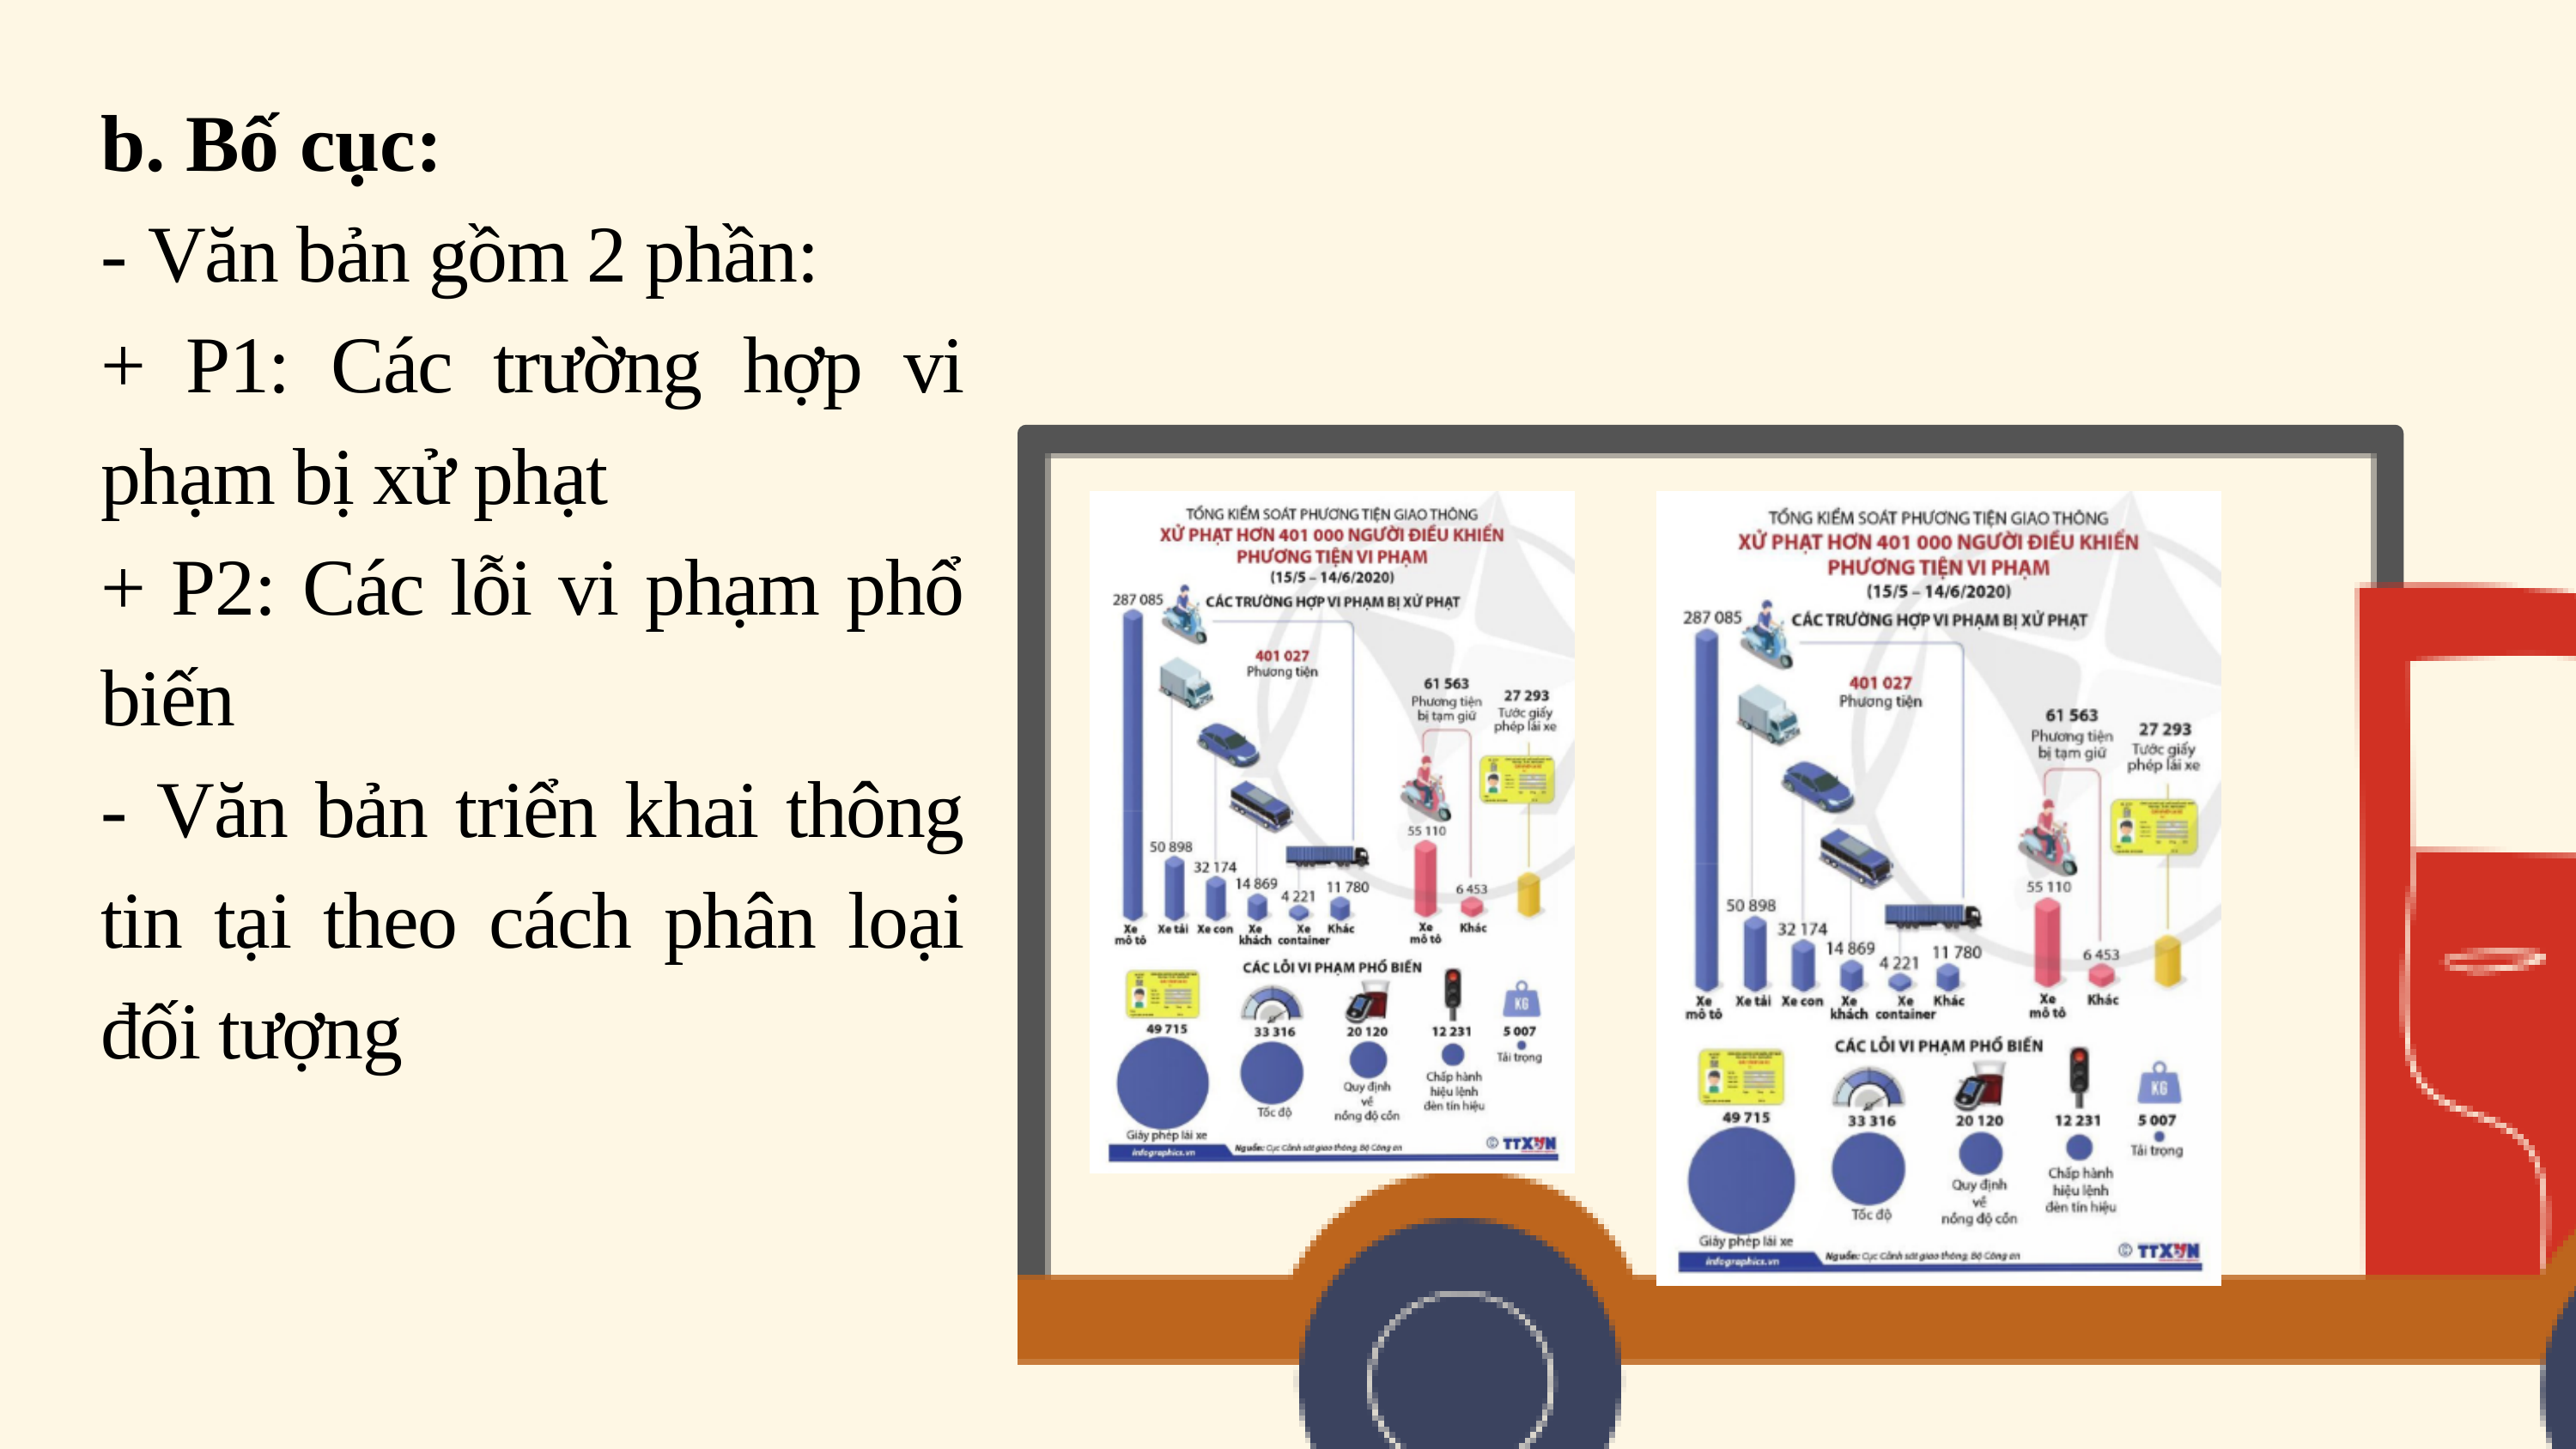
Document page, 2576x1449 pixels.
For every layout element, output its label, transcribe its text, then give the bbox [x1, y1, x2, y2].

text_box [1017, 424, 2576, 1449]
picture [1090, 491, 1575, 1173]
text_box b. Bố cục: - Văn bản gồm 2 phần: + P1: Các trường hợp vi phạm bị xử phạt + P2: Các lỗi vi phạm phổ biến - Văn bản triển khai thông tin tại theo cách phân loại đối tượng [88, 70, 977, 1082]
picture [1656, 491, 2221, 1286]
